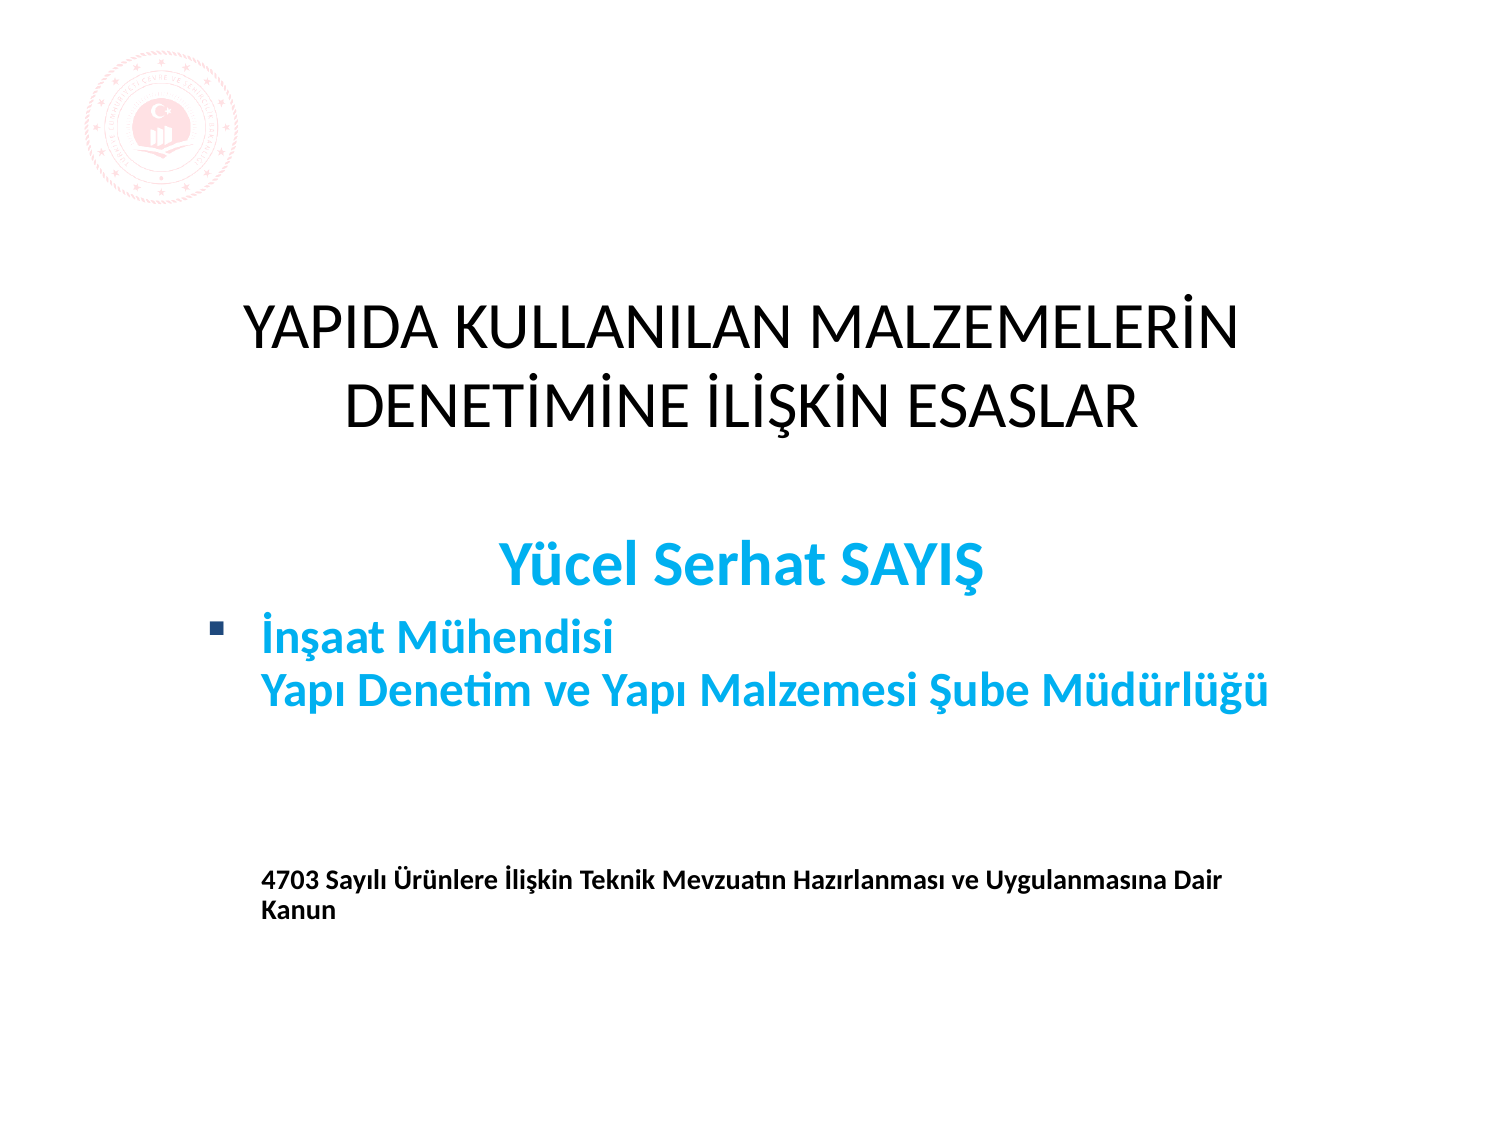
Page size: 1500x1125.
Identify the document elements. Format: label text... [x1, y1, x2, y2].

text_box YAPIDA KULLANILAN MALZEMELERİN DENETİMİNE İLİŞKİN ESASLAR Yücel Serhat SAYIŞ İnşaat Mühendisi Yapı Denetim ve Yapı Malzemesi Şube Müdürlüğü 4703 Sayılı Ürünlere İlişkin Teknik Mevzuatın Hazırlanması ve Uygulanmasına Dair Kanun [180, 255, 1306, 953]
picture [76, 42, 245, 211]
